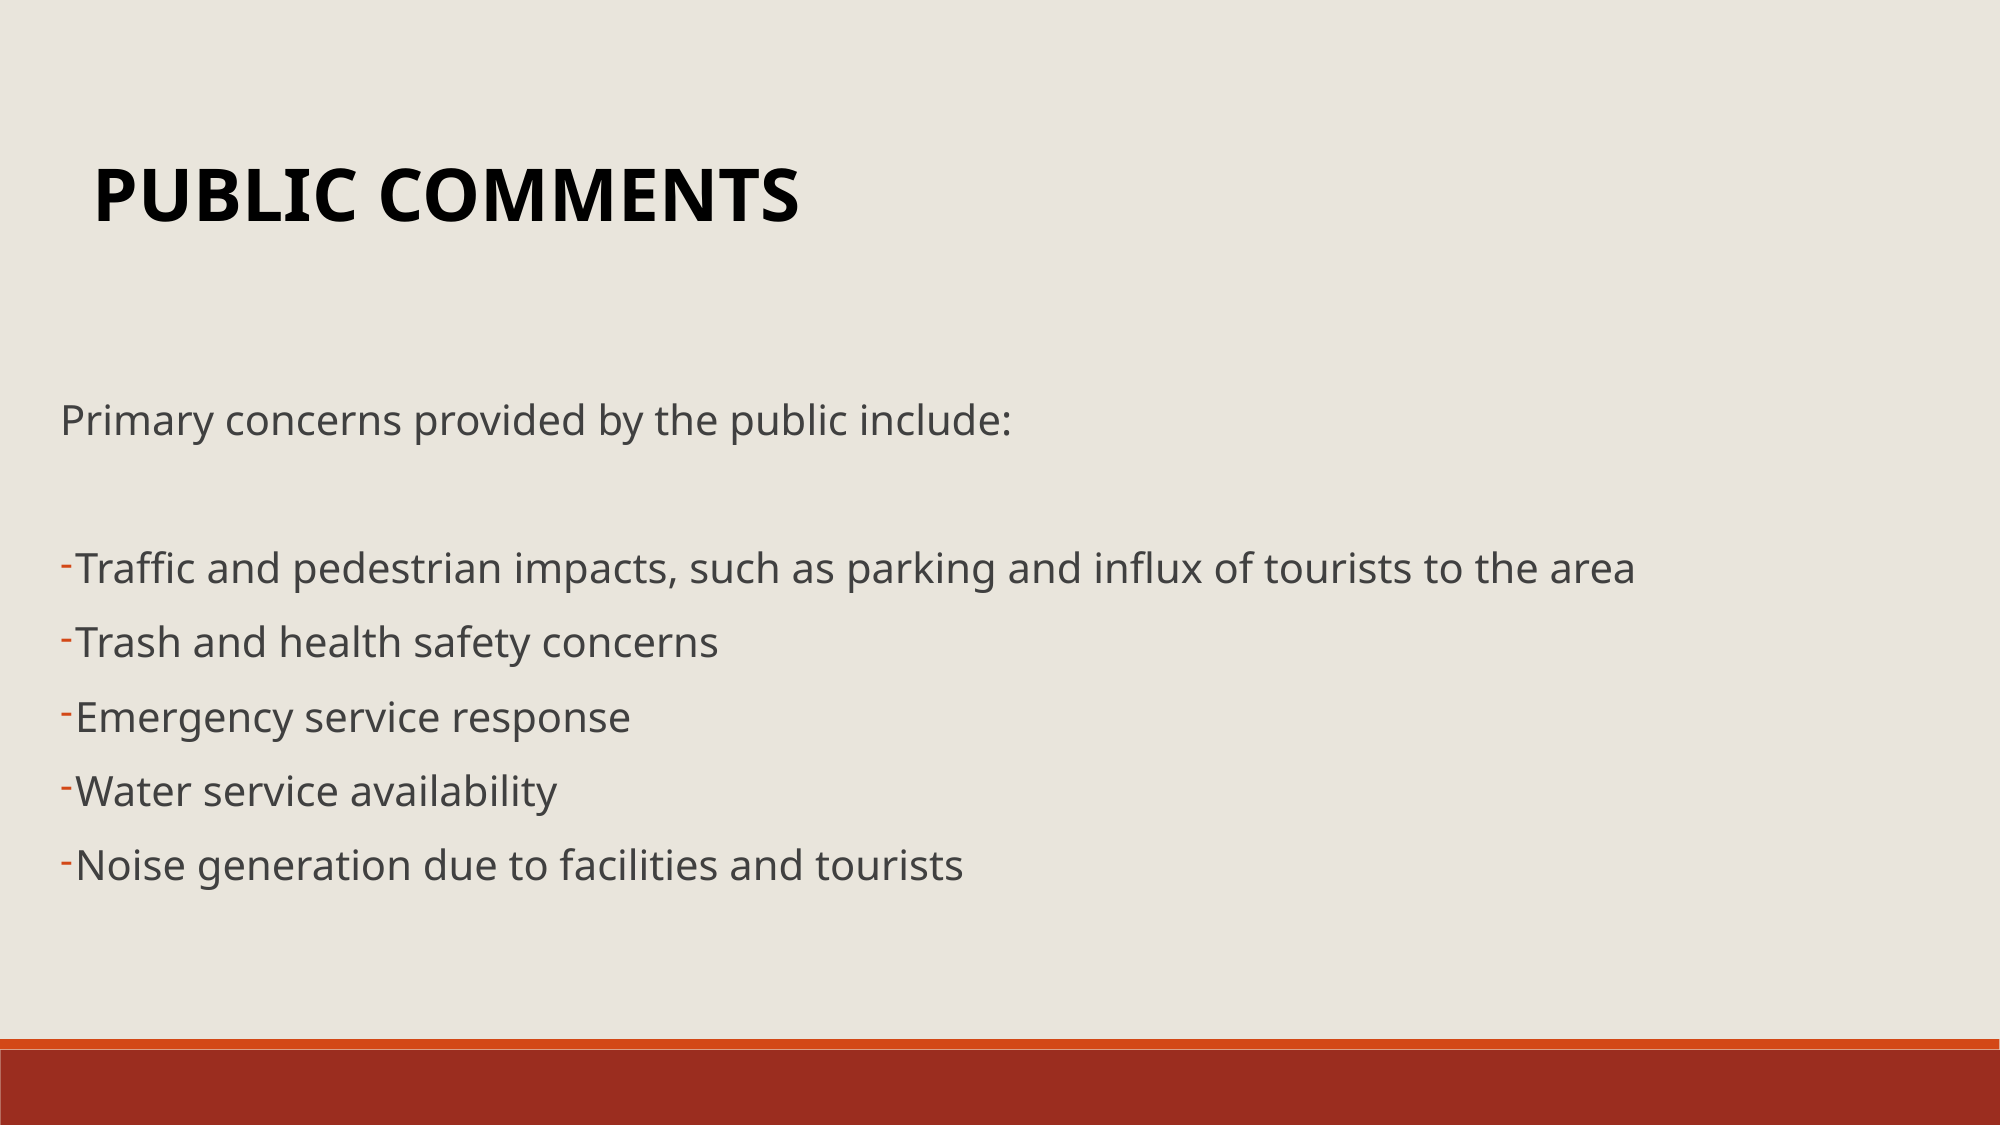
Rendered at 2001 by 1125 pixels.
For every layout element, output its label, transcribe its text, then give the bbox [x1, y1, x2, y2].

text_box PUBLIC COMMENTS [78, 141, 1305, 244]
text_box Primary concerns provided by the public include: Traffic and pedestrian impacts, such as parking and influx of tourists to the area Trash and health safety concerns Emergency service response Water service availability Noise generation due to facilities and tourists [45, 391, 1696, 1033]
